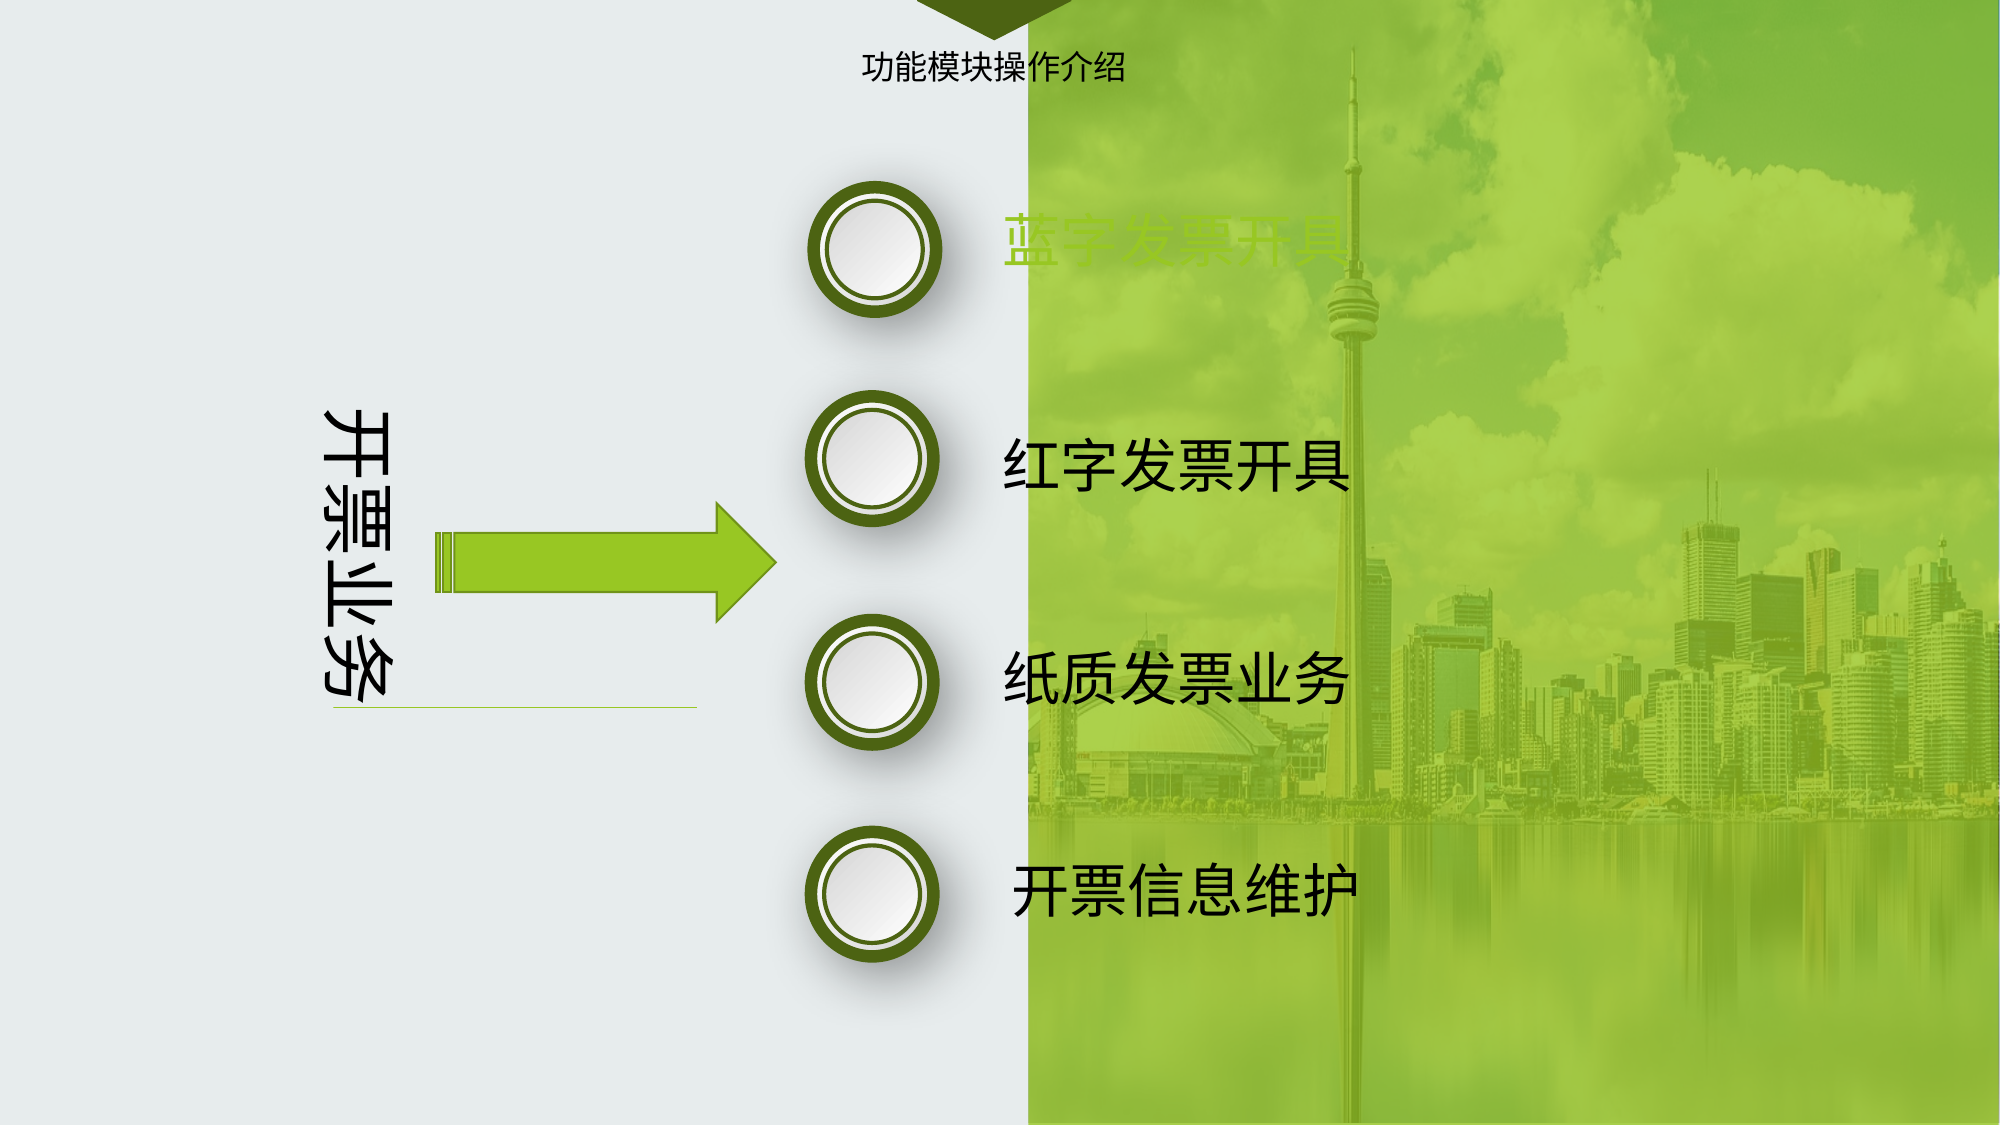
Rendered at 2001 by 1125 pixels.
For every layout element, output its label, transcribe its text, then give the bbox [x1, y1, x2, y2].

text_box 红字发票开具 [987, 422, 1623, 507]
text_box 功能模块操作介绍 [841, 39, 1148, 94]
text_box [435, 532, 441, 593]
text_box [813, 187, 937, 312]
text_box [810, 831, 934, 957]
text_box 蓝字发票开具 [987, 196, 1623, 282]
text_box [453, 500, 778, 624]
text_box 纸质发票业务 [987, 634, 1623, 720]
text_box 开票业务 [291, 391, 413, 734]
text_box [917, 0, 1072, 39]
text_box 开票信息维护 [996, 847, 1632, 932]
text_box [810, 619, 934, 745]
text_box [442, 532, 452, 593]
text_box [810, 396, 934, 521]
